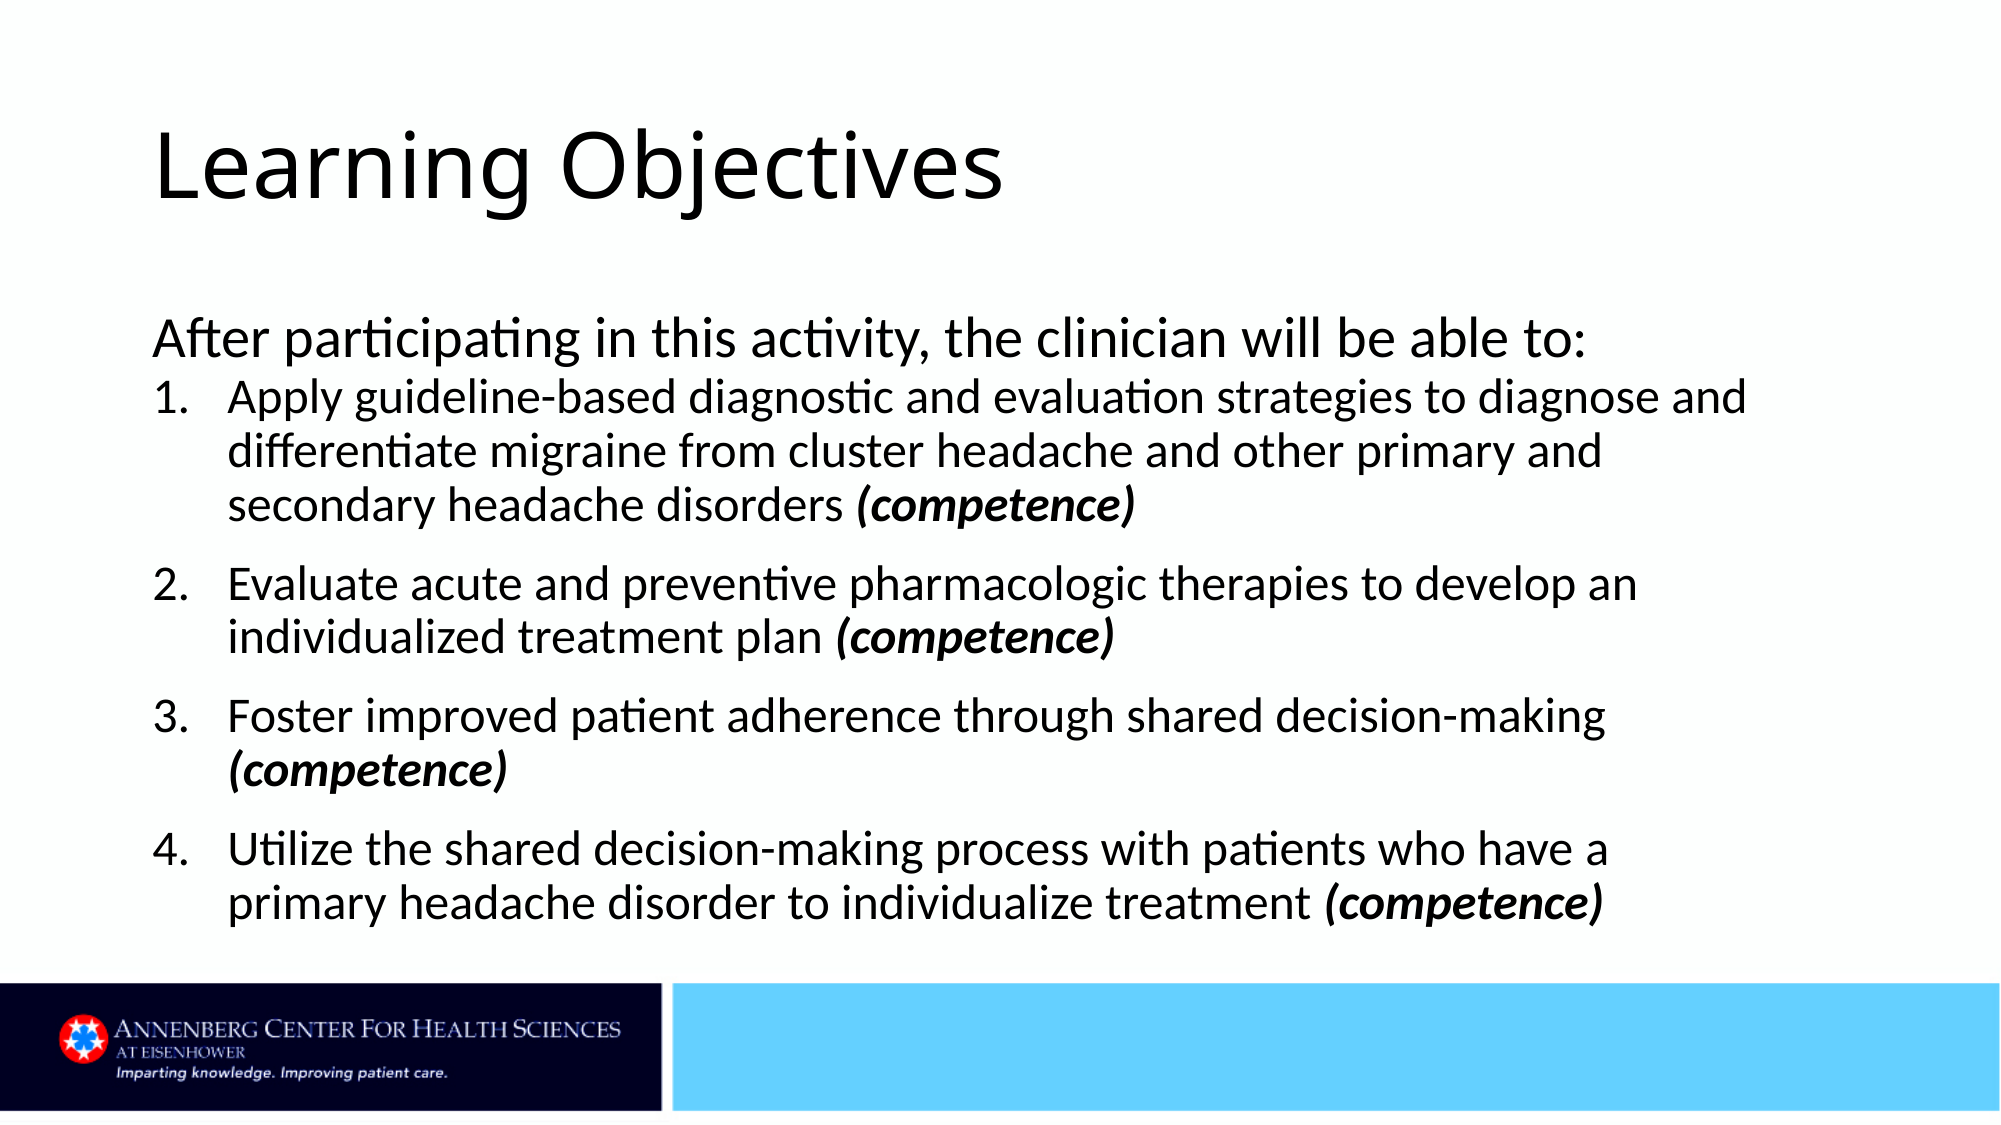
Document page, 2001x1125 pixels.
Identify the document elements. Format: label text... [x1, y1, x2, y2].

title Learning Objectives [137, 59, 1863, 278]
picture [0, 0, 2001, 1125]
list After participating in this activity, the clinician will be able to: Apply guideline-based diagnostic and evaluation strategies to diagnose and differentiate migraine from cluster headache and other primary and secondary headache disorders (competence) Evaluate acute and preventive pharmacologic therapies to develop an individualized treatment plan (competence) Foster improved patient adherence through shared decision-making (competence) Utilize the shared decision-making process with patients who have a primary headache disorder to individualize treatment (competence) [137, 299, 1863, 1014]
